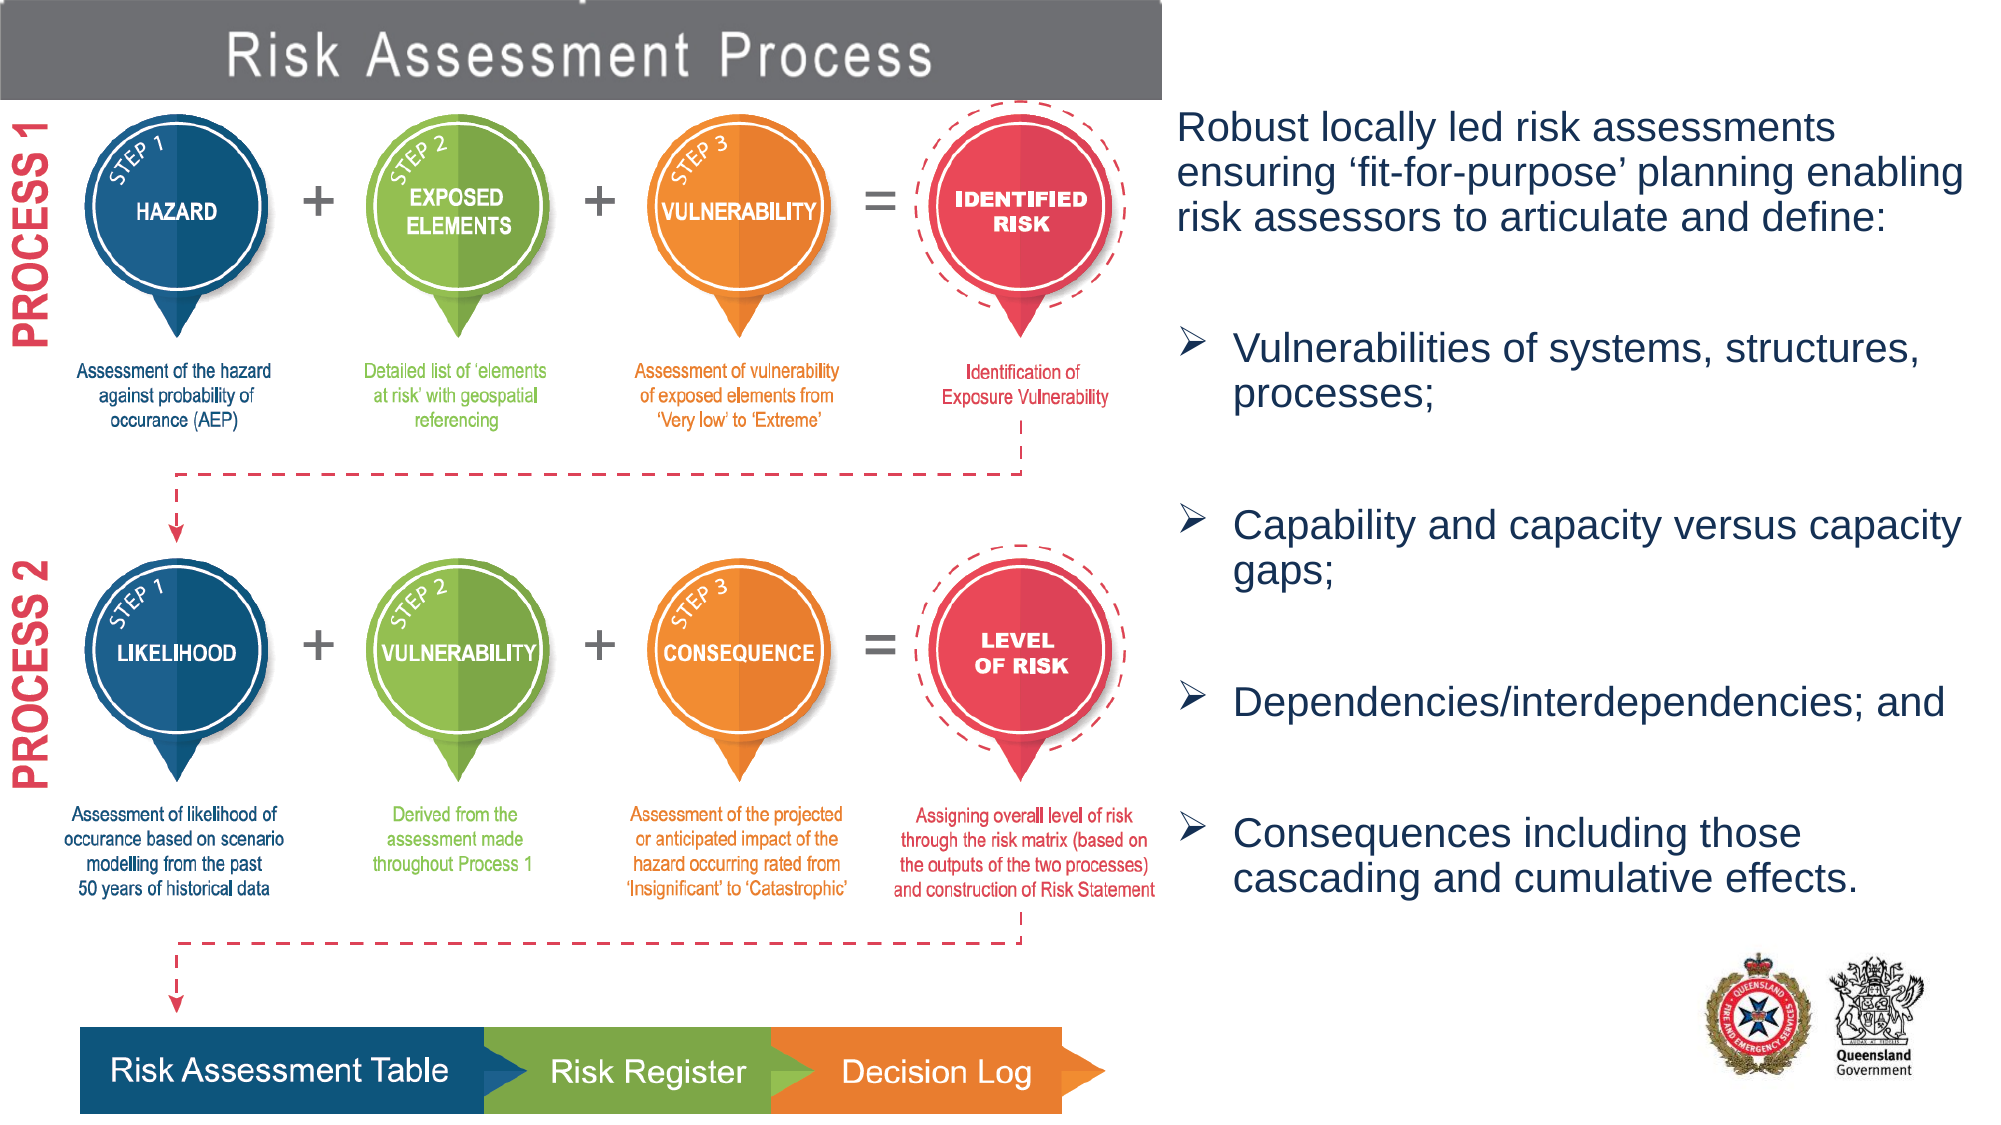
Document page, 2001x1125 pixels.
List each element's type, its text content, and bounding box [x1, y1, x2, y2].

list Robust locally led risk assessments ensuring ‘fit-for-purpose’ planning enabling risk assessors to articulate and define: Vulnerabilities of systems, structures, processes; Capability and capacity versus capacity gaps; Dependencies/interdependencies; and Consequences including those cascading and cumulative effects. [1162, 97, 2000, 920]
picture [0, 0, 2001, 1125]
